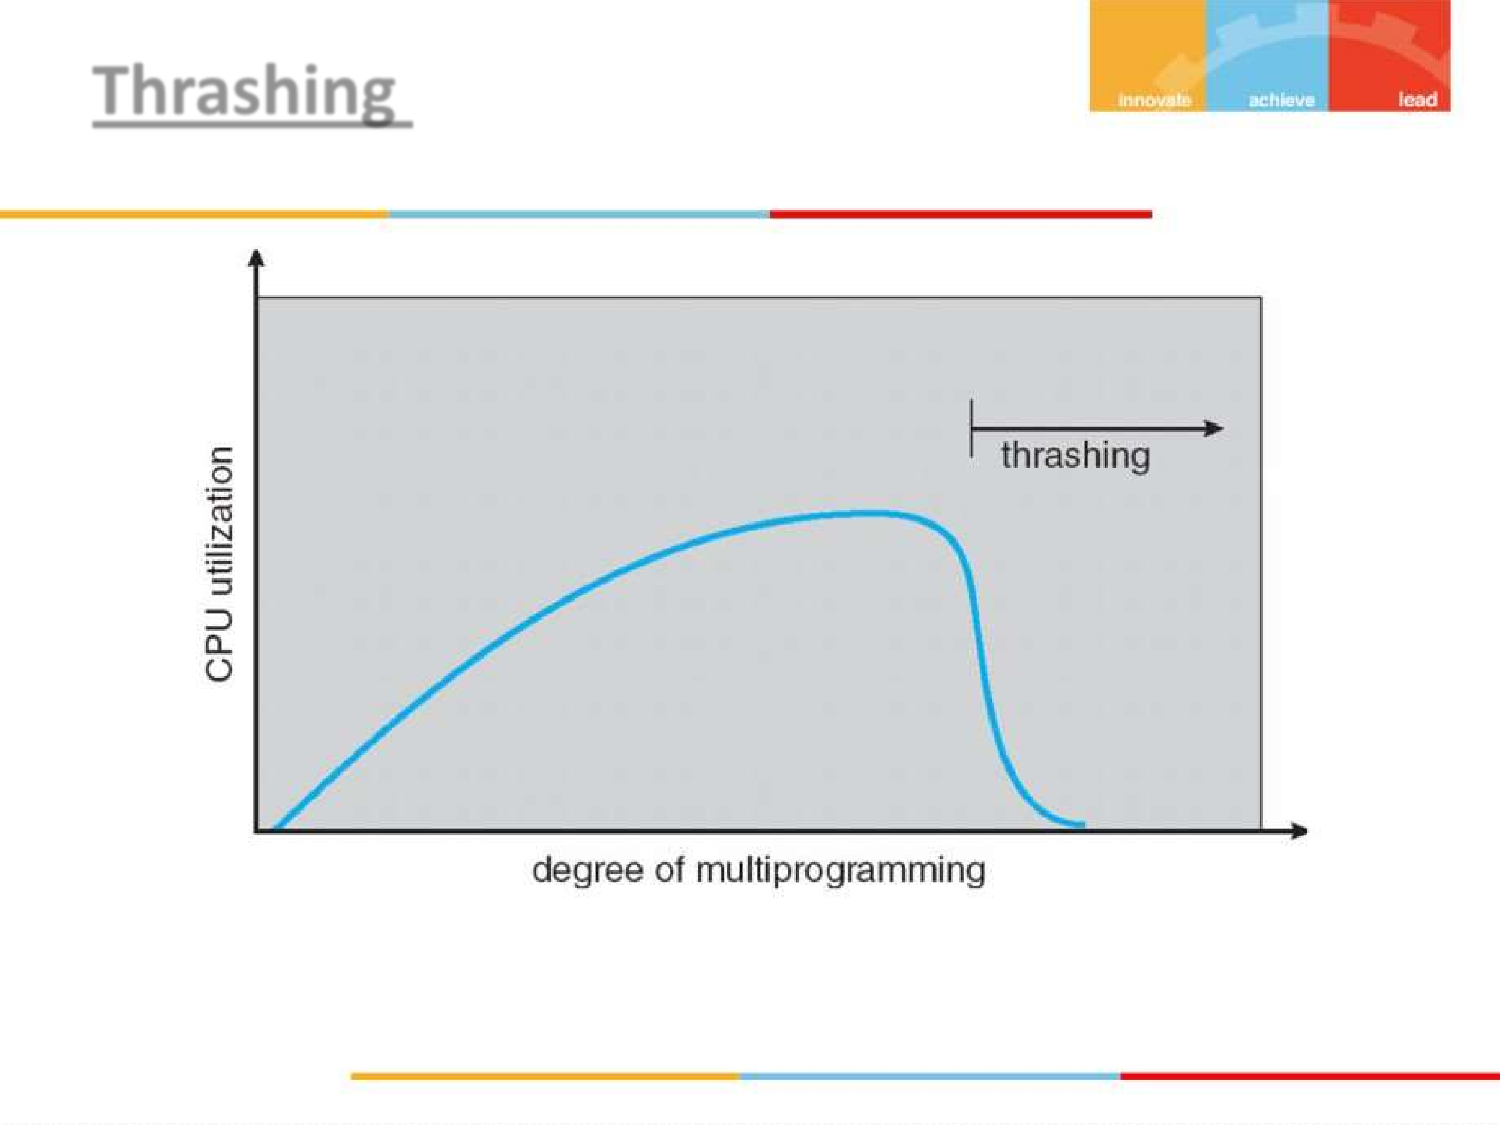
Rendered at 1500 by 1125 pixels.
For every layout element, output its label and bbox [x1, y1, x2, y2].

text_box [0, 0, 1500, 1124]
